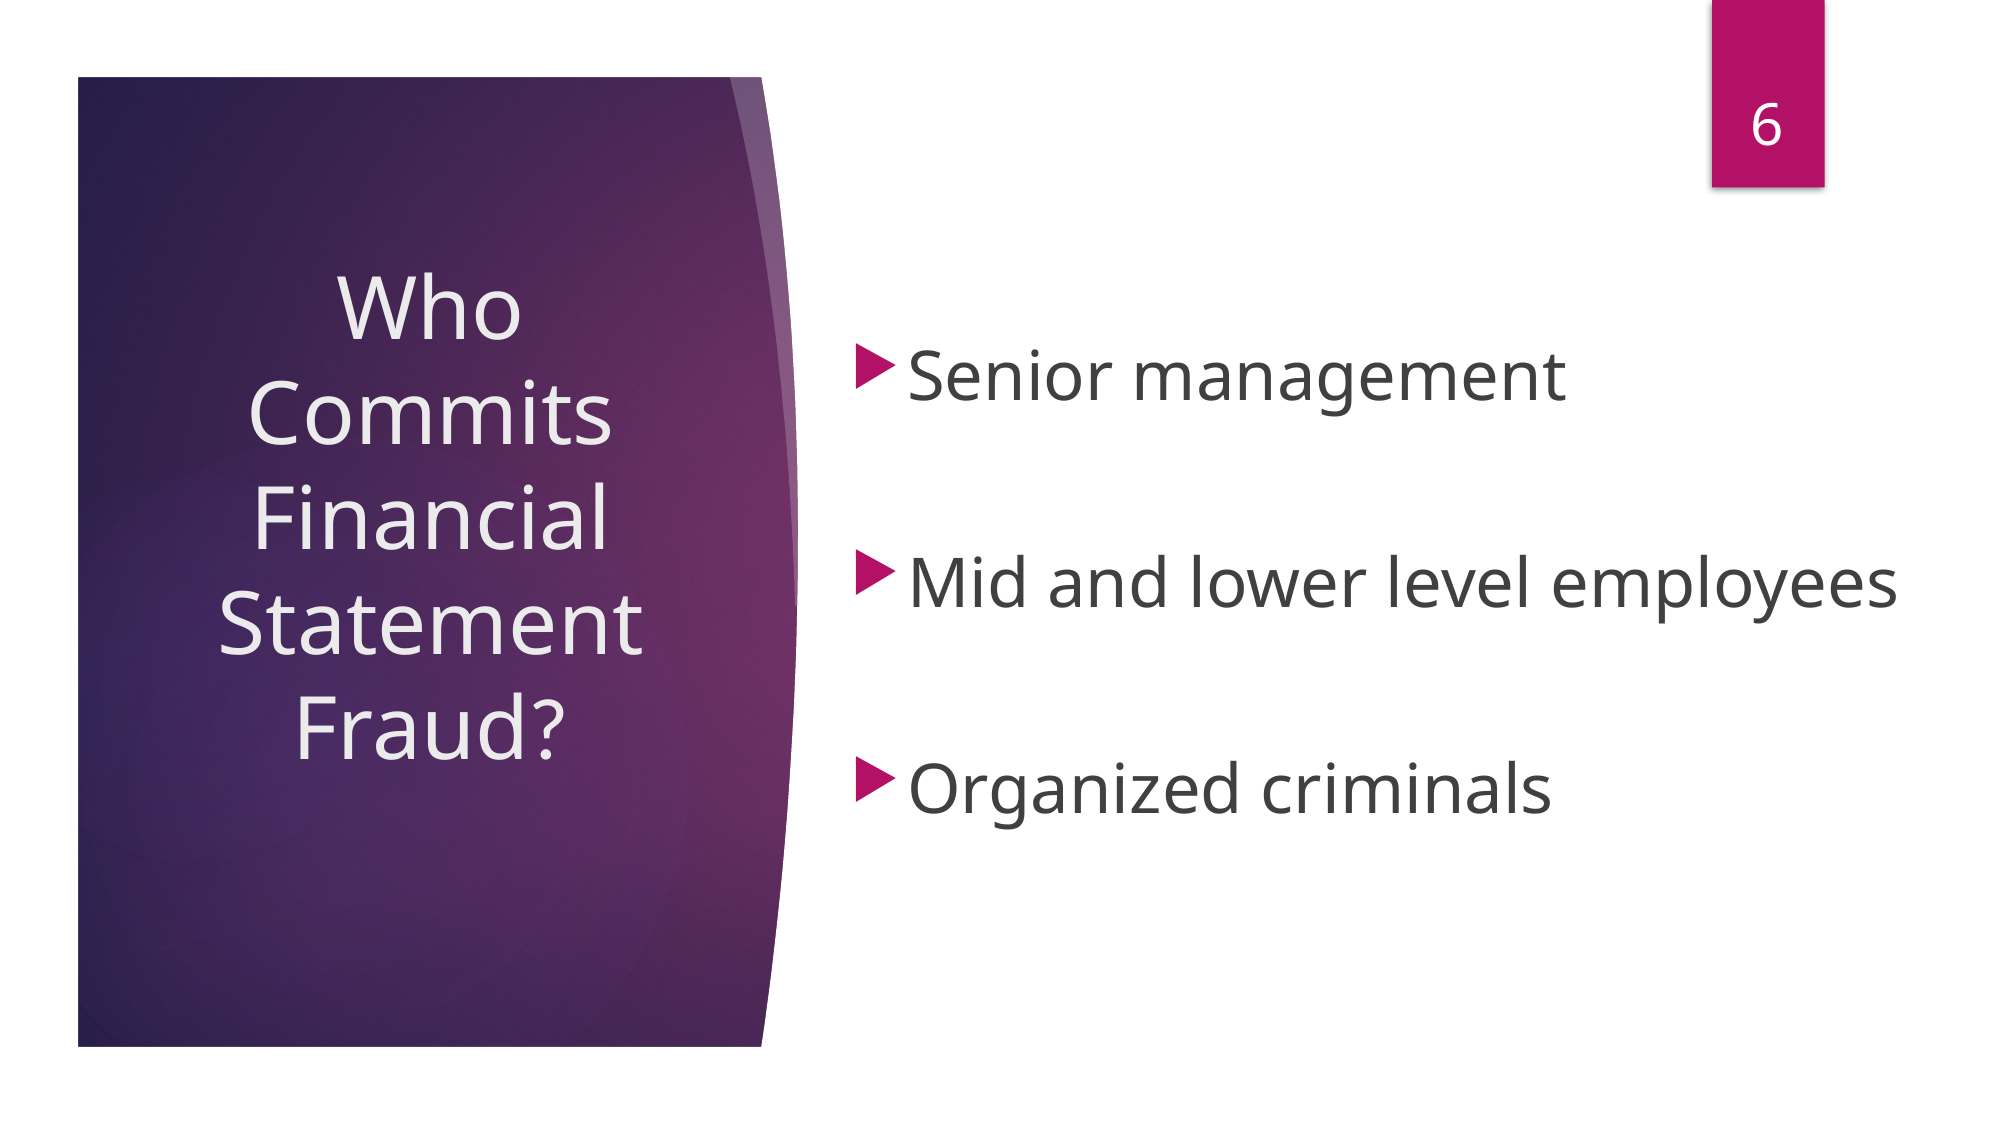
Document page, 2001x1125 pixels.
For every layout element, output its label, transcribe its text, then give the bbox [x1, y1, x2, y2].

title Who Commits Financial Statement Fraud? [189, 212, 672, 786]
list Senior management Mid and lower level employees Organized criminals [835, 237, 2000, 988]
slide_number 6 [1698, 48, 1836, 175]
